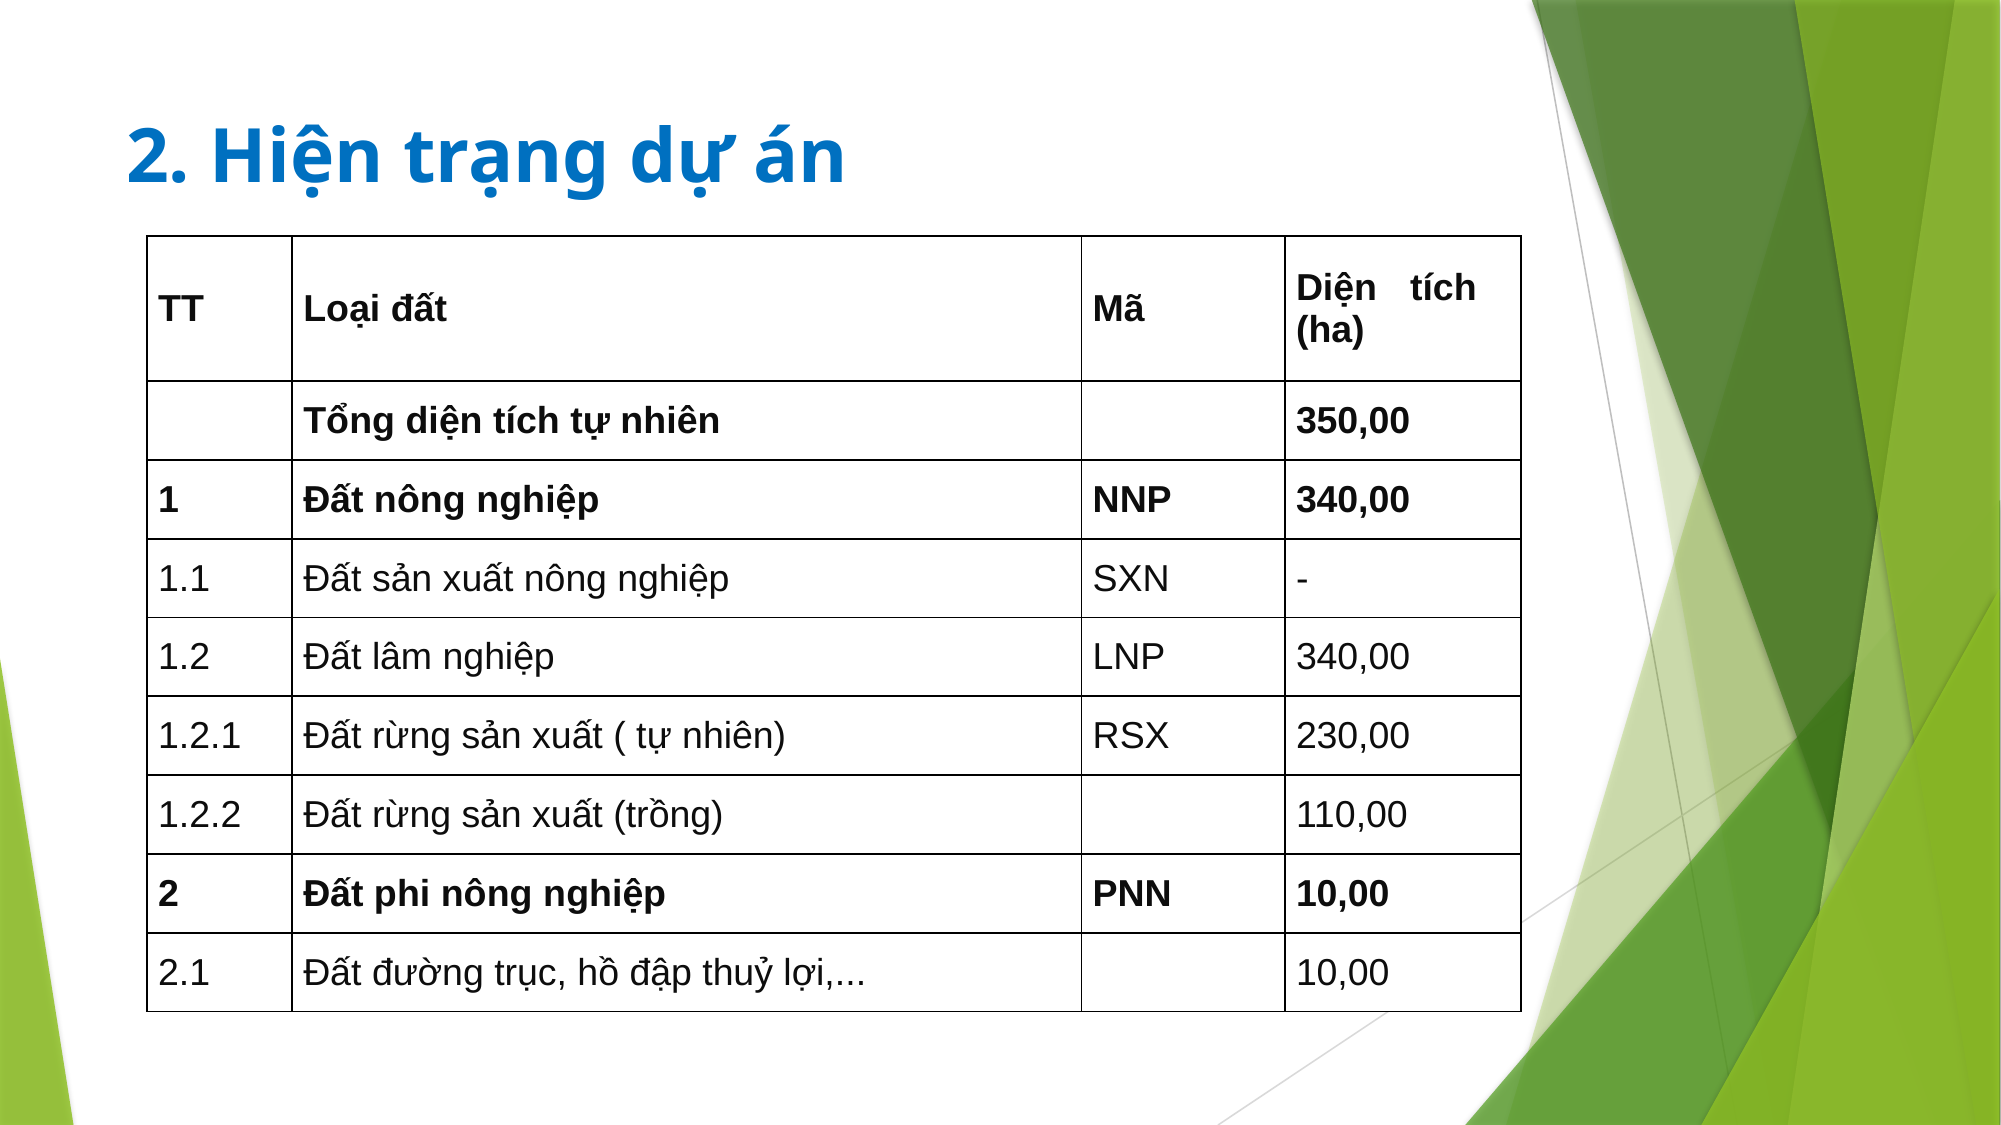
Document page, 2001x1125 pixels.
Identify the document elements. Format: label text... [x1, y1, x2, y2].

table_cell PNN [1082, 855, 1284, 932]
table_cell [1082, 776, 1284, 853]
table_cell 350,00 [1286, 382, 1520, 459]
table_cell Đất sản xuất nông nghiệp [293, 540, 1081, 617]
table_cell 1.1 [148, 540, 291, 617]
table_cell 1 [148, 461, 291, 538]
table_cell SXN [1082, 540, 1284, 617]
table_cell Đất rừng sản xuất ( tự nhiên) [293, 697, 1081, 774]
table_cell [1082, 382, 1284, 459]
table_cell NNP [1082, 461, 1284, 538]
table_cell 2 [148, 855, 291, 932]
table_cell 340,00 [1286, 461, 1520, 538]
table_cell 110,00 [1286, 776, 1520, 853]
table_cell 1.2.2 [148, 776, 291, 853]
table_cell Đất nông nghiệp [293, 461, 1081, 538]
table_cell Đất lâm nghiệp [293, 618, 1081, 695]
table_cell LNP [1082, 618, 1284, 695]
table_header TT [148, 237, 291, 380]
table_cell 1.2.1 [148, 697, 291, 774]
table_header Diện tích (ha) [1286, 237, 1520, 380]
table_cell [1082, 934, 1284, 1011]
title 2. Hiện trạng dự án [111, 99, 1522, 237]
table_header Mã [1082, 237, 1284, 380]
table_cell Đất rừng sản xuất (trồng) [293, 776, 1081, 853]
table_header Loại đất [293, 237, 1081, 380]
table_cell Tổng diện tích tự nhiên [293, 382, 1081, 459]
table_cell [148, 382, 291, 459]
table_cell 1.2 [148, 618, 291, 695]
table_cell RSX [1082, 697, 1284, 774]
table_cell - [1286, 540, 1520, 617]
table_cell Đất phi nông nghiệp [293, 855, 1081, 932]
table_cell 10,00 [1286, 855, 1520, 932]
table_cell Đất đường trục, hồ đập thuỷ lợi,... [293, 934, 1081, 1011]
table_cell 340,00 [1286, 618, 1520, 695]
table_cell 2.1 [148, 934, 291, 1011]
table_cell 10,00 [1286, 934, 1520, 1011]
table_cell 230,00 [1286, 697, 1520, 774]
